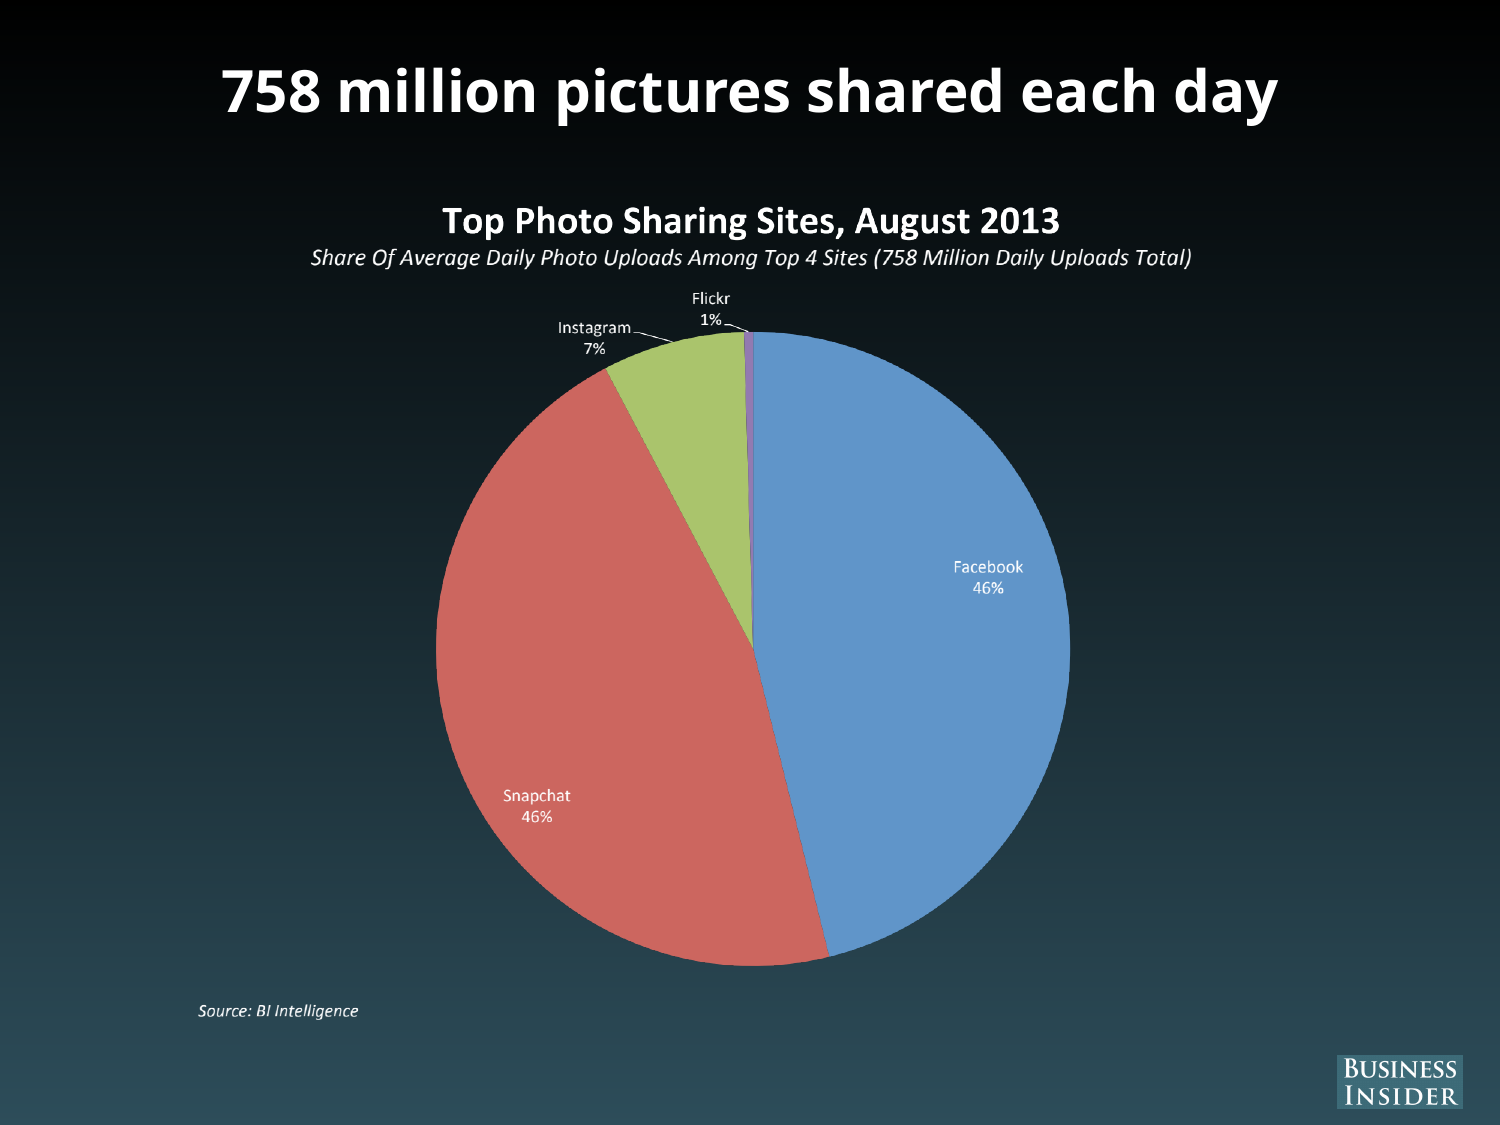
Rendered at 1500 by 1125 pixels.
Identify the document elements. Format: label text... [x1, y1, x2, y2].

picture [190, 183, 1314, 1026]
text_box 758 million pictures shared each day [49, 46, 1452, 132]
